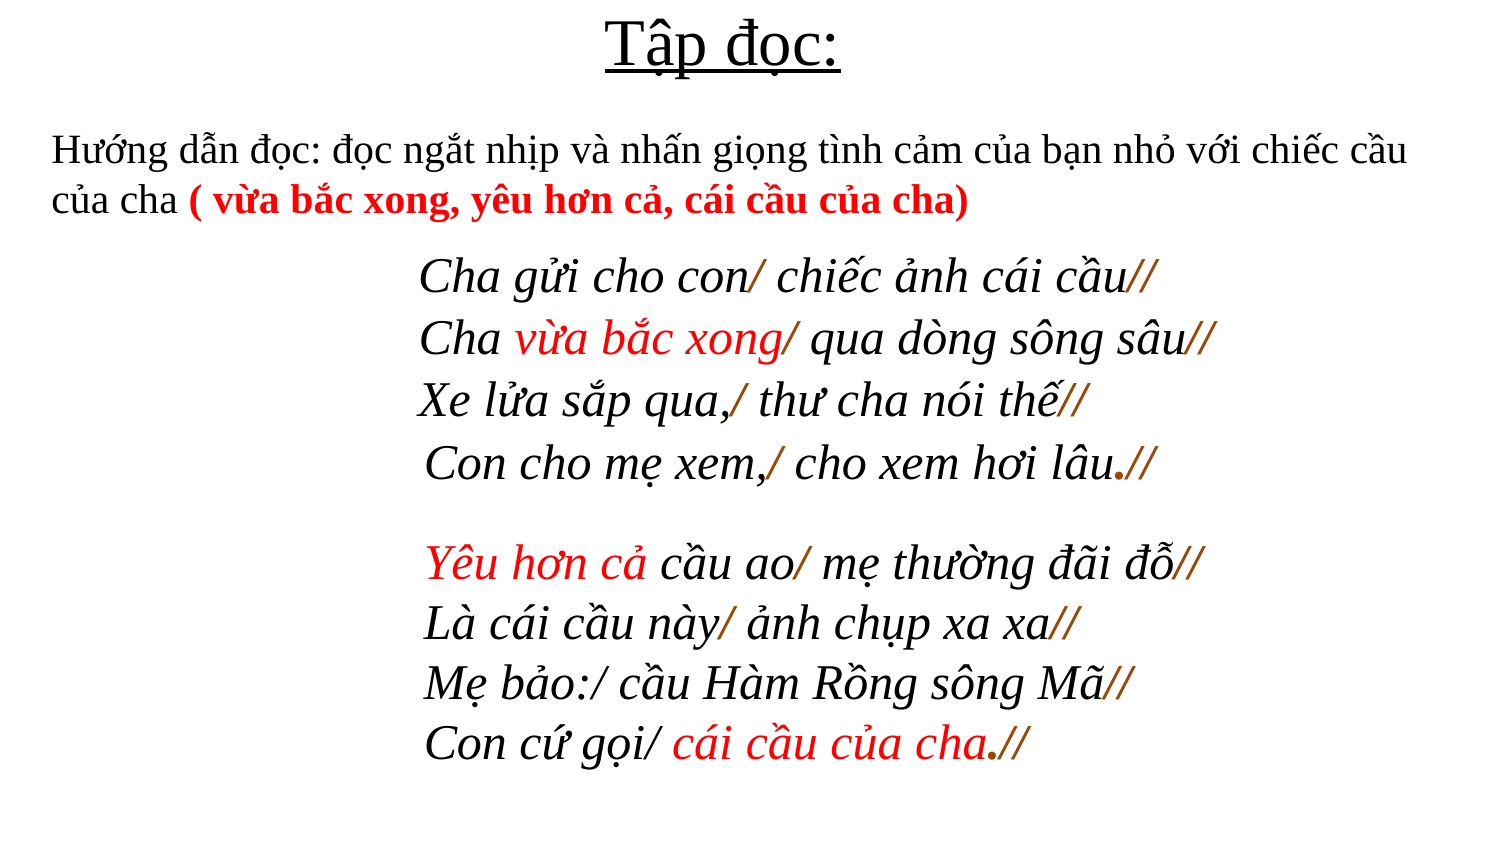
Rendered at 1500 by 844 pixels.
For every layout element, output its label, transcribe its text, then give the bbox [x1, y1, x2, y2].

text_box Con cho mẹ xem,/ cho xem hơi lâu.// [409, 421, 1422, 497]
text_box Yêu hơn cả cầu ao/ mẹ thường đãi đỗ// Là cái cầu này/ ảnh chụp xa xa// Mẹ bảo:/ cầu Hàm Rồng sông Mã// Con cứ gọi/ cái cầu của cha.// [409, 521, 1265, 777]
text_box Cha vừa bắc xong/ qua dòng sông sâu// [391, 296, 1342, 372]
text_box Hướng dẫn đọc: đọc ngắt nhịp và nhấn giọng tình cảm của bạn nhỏ với chiếc cầu của cha ( vừa bắc xong, yêu hơn cả, cái cầu của cha) [36, 114, 1425, 230]
text_box Cha gửi cho con/ chiếc ảnh cái cầu// [390, 235, 1500, 310]
text_box Tập đọc: [589, 0, 856, 87]
text_box Xe lửa sắp qua,/ thư cha nói thế// [403, 359, 1340, 434]
